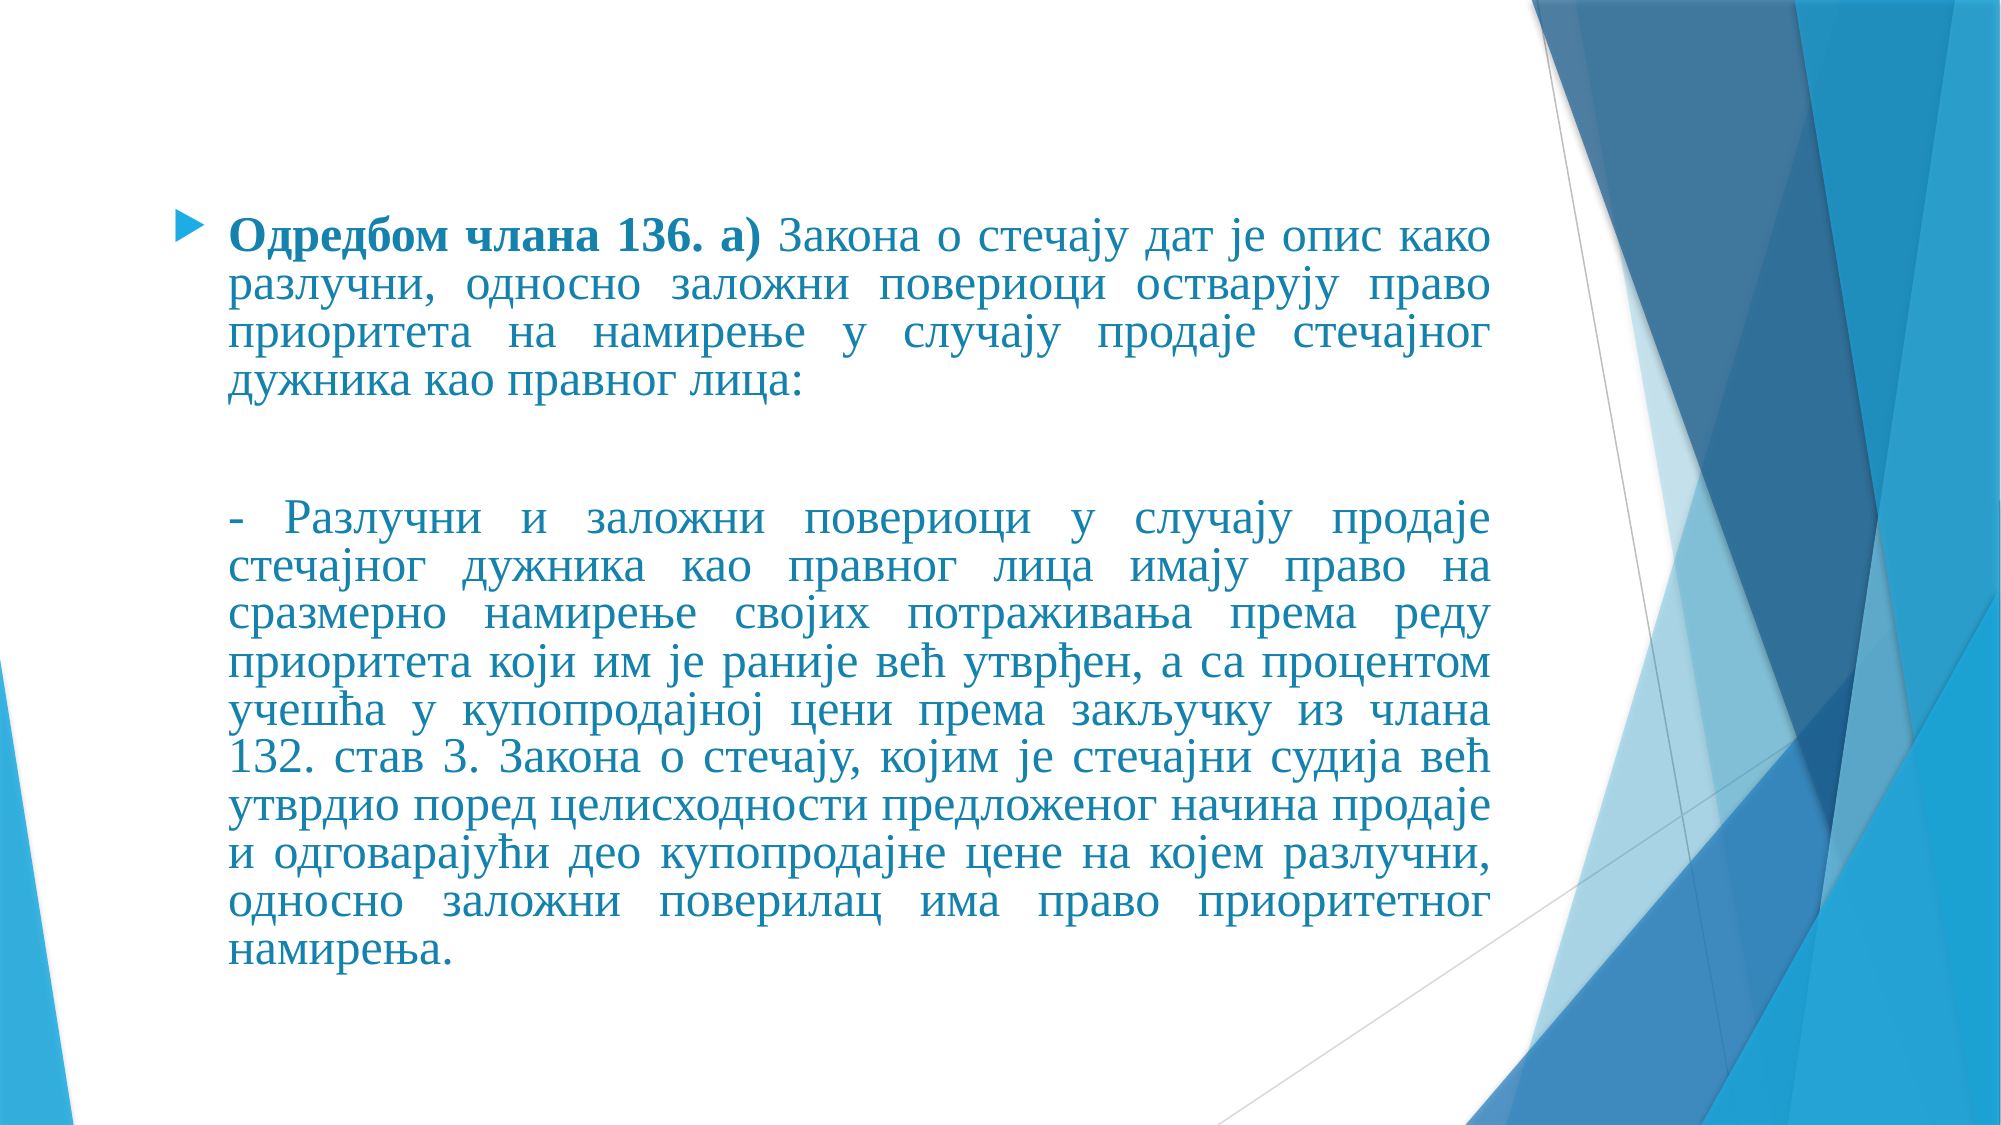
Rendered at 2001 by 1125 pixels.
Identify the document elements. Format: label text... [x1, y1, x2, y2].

list Oдредбом члана 136. а) Закона о стечају дат је опис како разлучни, односно заложни повериоци остварују право приоритета на намирење у случају продаје стечајног дужника као правног лица: - Разлучни и заложни повериоци у случају продаје стечајног дужника као правног лица имају право на сразмерно намирење својих потраживања према реду приоритета који им је раније већ утврђен, а са процентом учешћа у купопродајној цени према закључку из члана 132. став 3. Закона о стечају, којим је стечајни судија већ утврдио поред целисходности предложеног начина продаје и одговарајући део купопродајне цене на којем разлучни, односно заложни поверилац има право приоритетног намирења. [156, 124, 1507, 1031]
